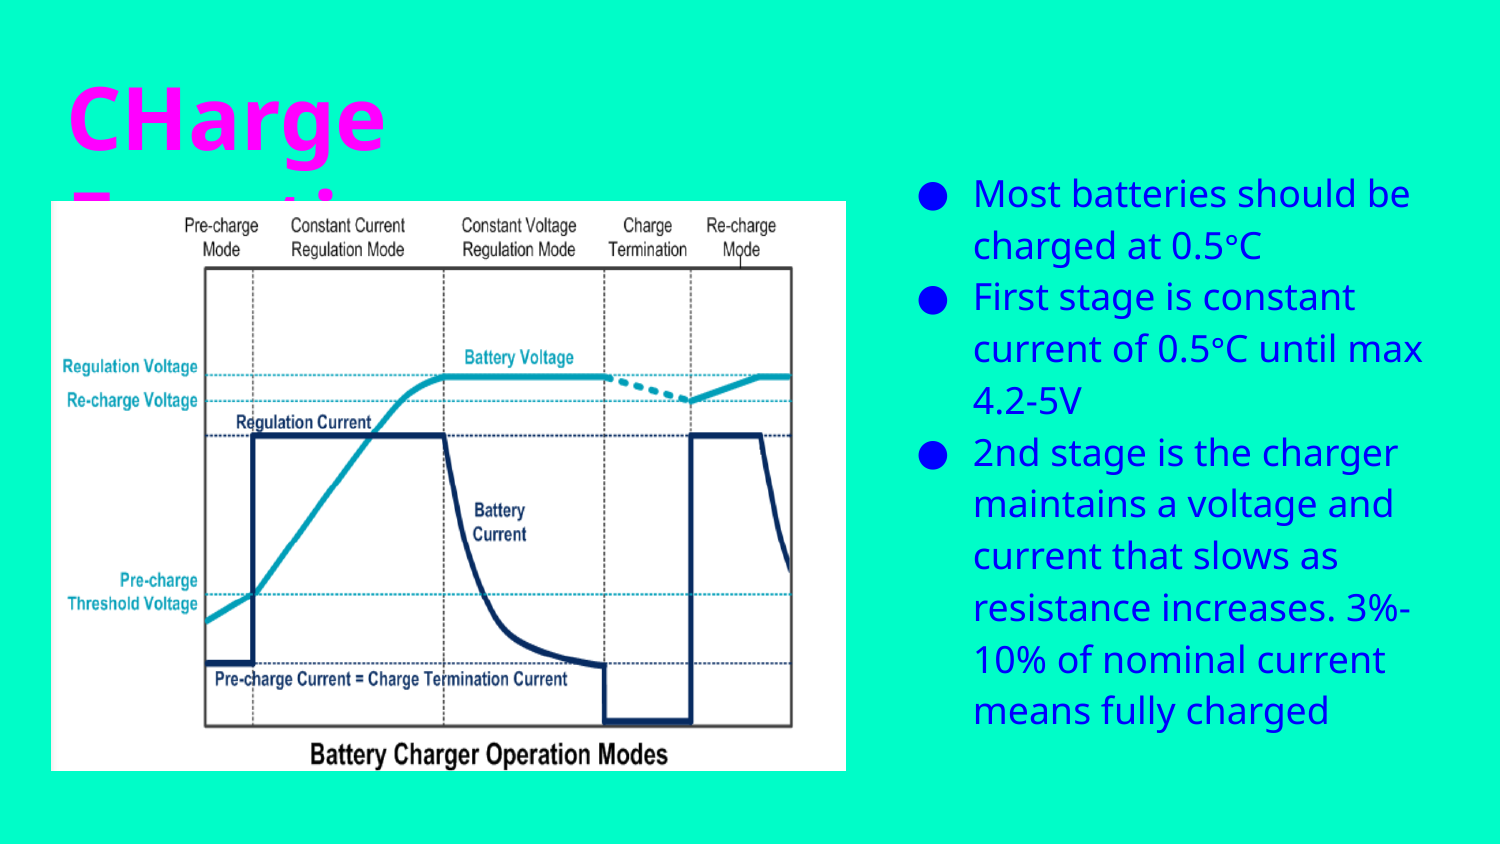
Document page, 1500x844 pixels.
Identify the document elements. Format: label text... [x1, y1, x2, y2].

title CHarge Function [51, 48, 806, 180]
list Most batteries should be charged at 0.5°C First stage is constant current of 0.5°C until max 4.2-5V 2nd stage is the charger maintains a voltage and current that slows as resistance increases. 3%-10% of nominal current means fully charged [882, 148, 1500, 818]
picture [50, 201, 846, 771]
